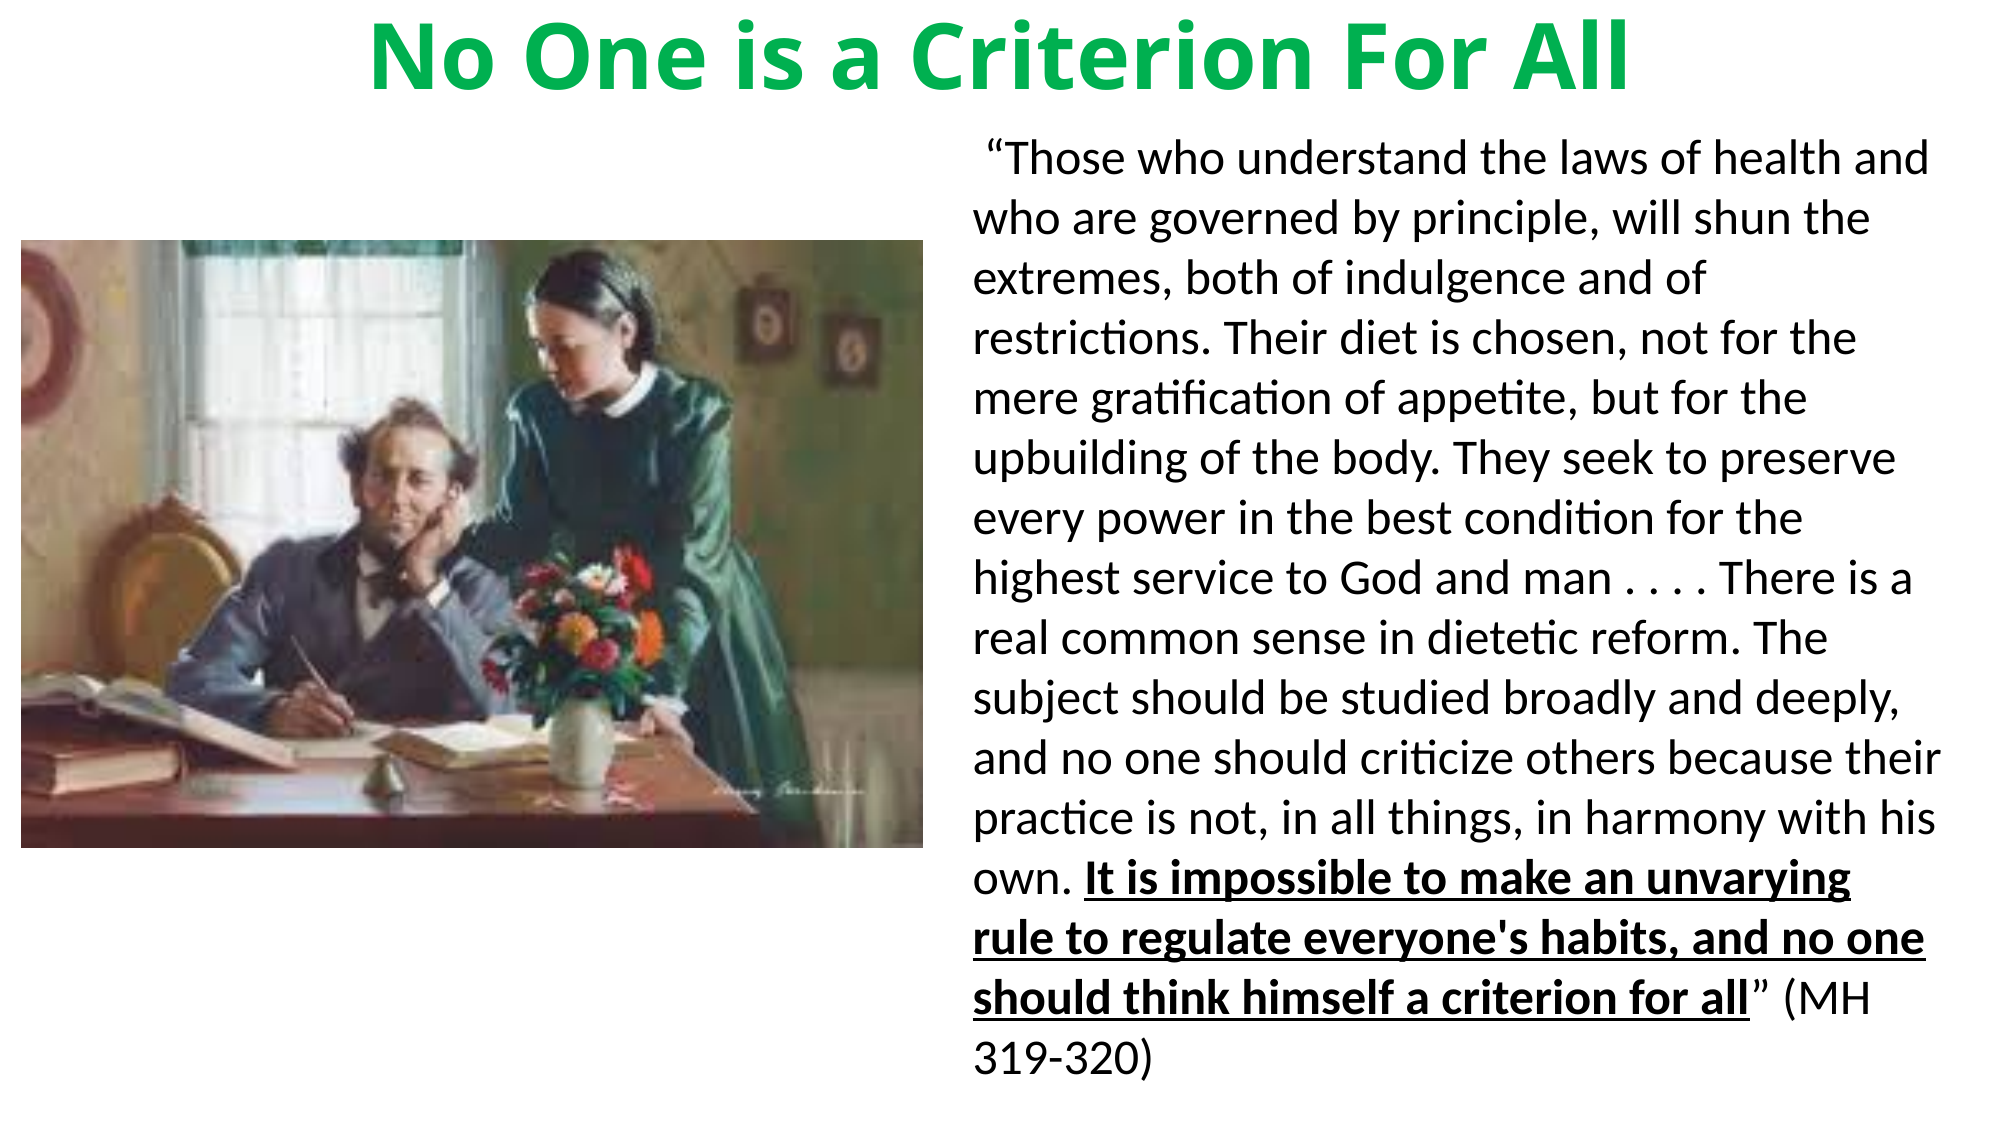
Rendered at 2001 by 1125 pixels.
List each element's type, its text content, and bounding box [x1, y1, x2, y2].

text_box “Those who understand the laws of health and who are governed by principle, will shun the extremes, both of indulgence and of restrictions. Their diet is chosen, not for the mere gratification of appetite, but for the upbuilding of the body. They seek to preserve every power in the best condition for the highest service to God and man . . . . There is a real common sense in dietetic reform. The subject should be studied broadly and deeply, and no one should criticize others because their practice is not, in all things, in harmony with his own. It is impossible to make an unvarying rule to regulate everyone's habits, and no one should think himself a criterion for all” (MH 319-320) [957, 116, 1958, 1092]
title No One is a Criterion For All [137, 0, 1863, 169]
picture [21, 240, 923, 848]
